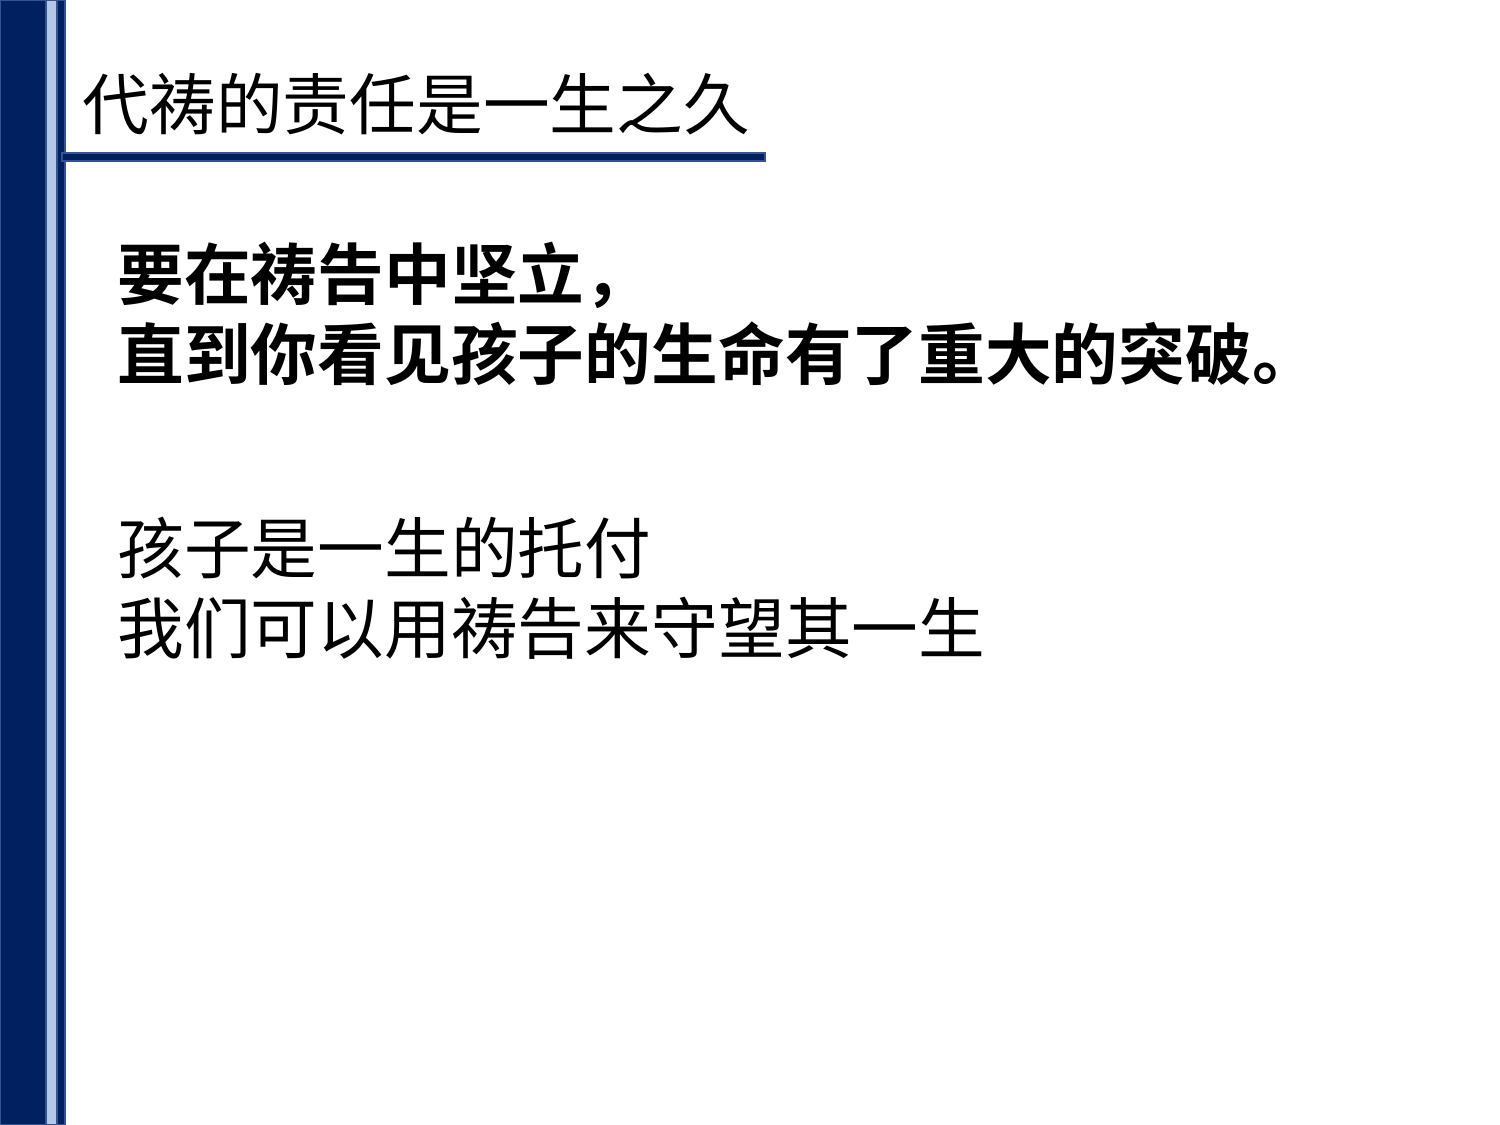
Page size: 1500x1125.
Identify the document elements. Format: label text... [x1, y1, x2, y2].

text_box [61, 152, 766, 162]
text_box 孩子是一生的托付 我们可以用祷告来守望其一生 [102, 491, 1369, 675]
text_box 代祷的责任是一生之久 [67, 55, 766, 151]
text_box [58, 0, 66, 1125]
text_box [0, 0, 45, 1125]
text_box [45, 0, 58, 1125]
text_box 要在祷告中坚立， 直到你看见孩子的生命有了重大的突破。 [102, 225, 1312, 401]
